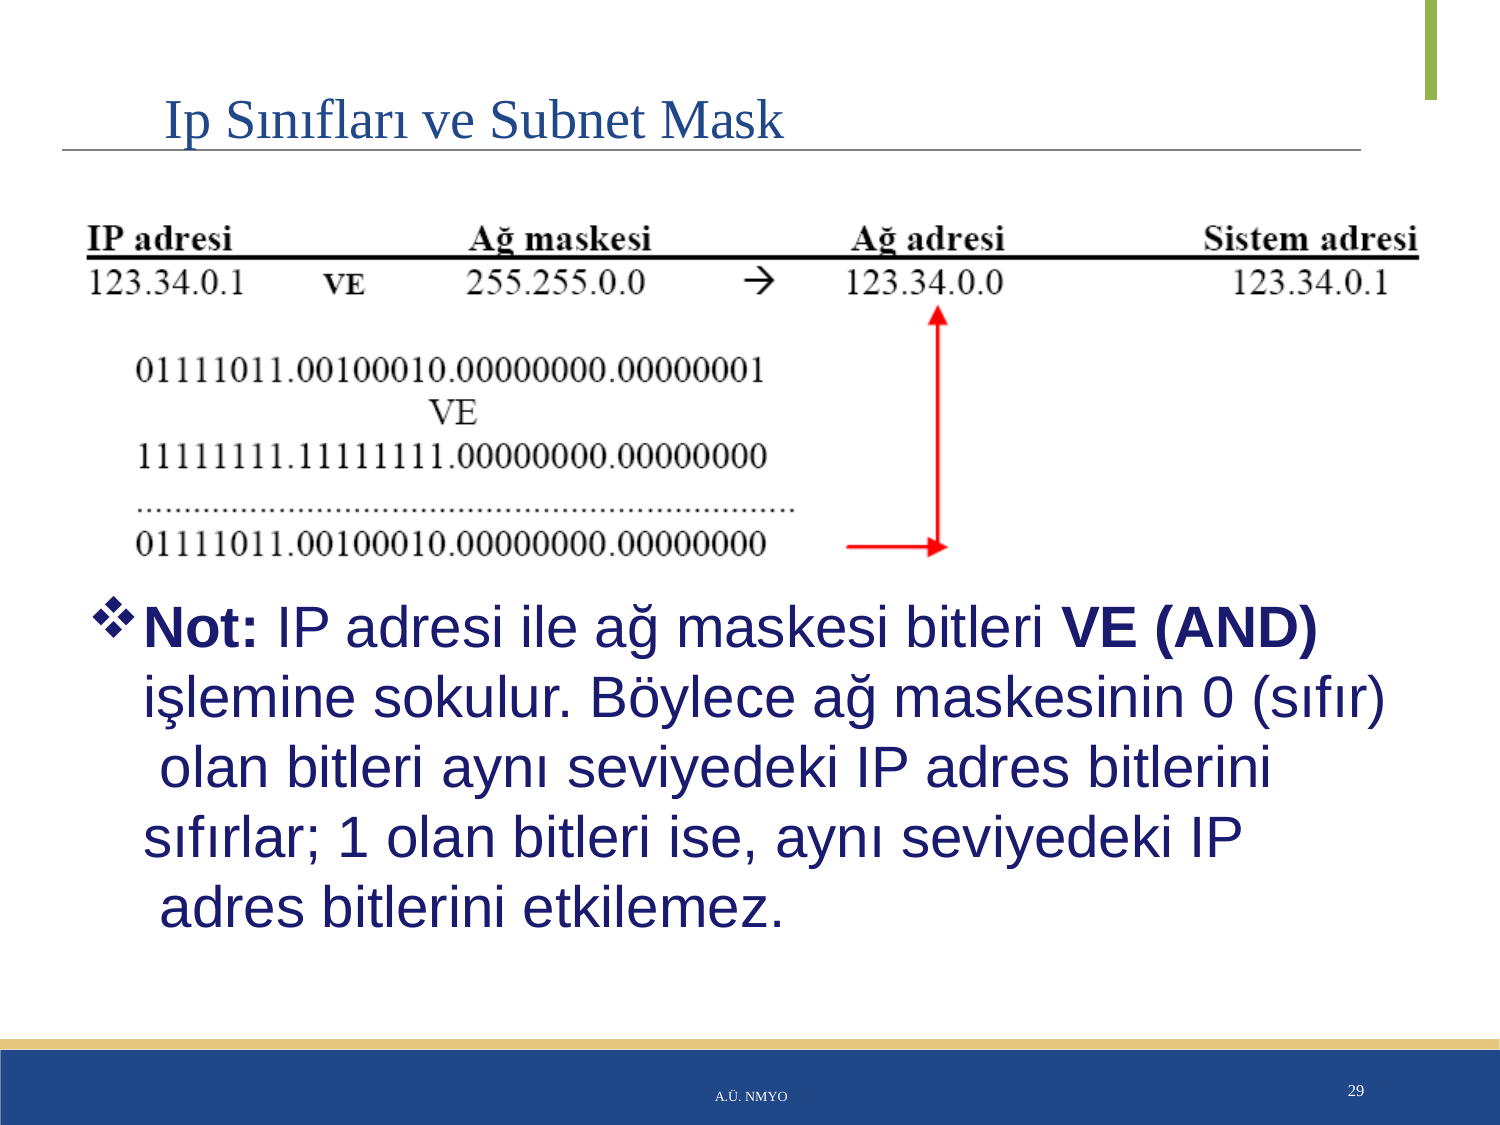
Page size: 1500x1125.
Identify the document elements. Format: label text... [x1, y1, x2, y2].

slide_number 29 [1218, 1059, 1380, 1120]
text_box Not: IP adresi ile ağ maskesi bitleri VE (AND) işlemine sokulur. Böylece ağ maskesinin 0 (sıfır) olan bitleri aynı seviyedeki IP adres bitlerini sıfırlar; 1 olan bitleri ise, aynı seviyedeki IP adres bitlerini etkilemez. [85, 587, 1396, 940]
text_box [62, 199, 1460, 586]
footer A.Ü. NMYO [453, 940, 1047, 1125]
title Ip Sınıfları ve Subnet Mask [62, 0, 1438, 150]
